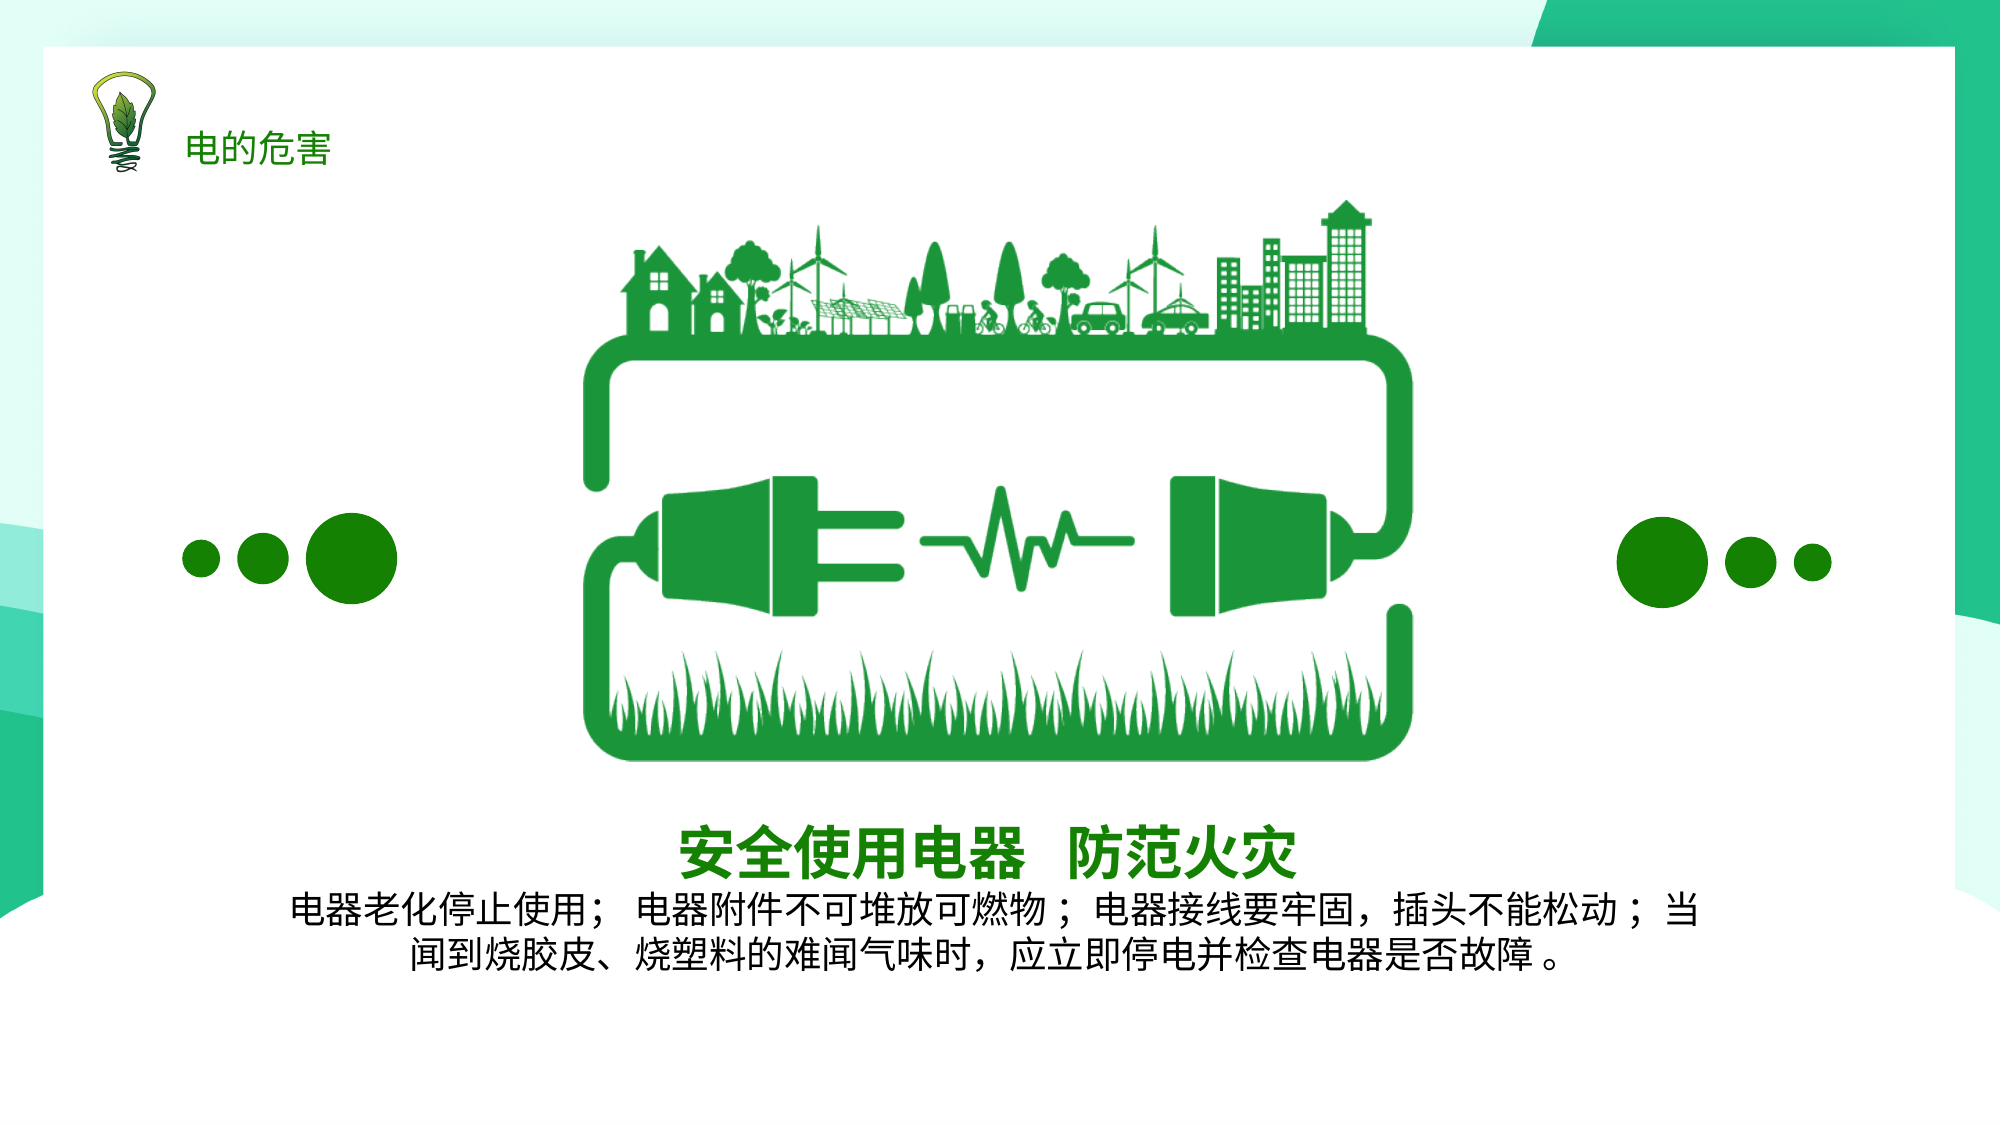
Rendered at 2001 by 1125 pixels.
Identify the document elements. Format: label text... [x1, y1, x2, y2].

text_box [183, 513, 397, 604]
text_box 电的危害 [169, 117, 1169, 178]
text_box [42, 46, 1956, 1091]
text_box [1617, 517, 1831, 608]
text_box 安全使用电器 防范火灾 电器老化停止使用； 电器附件不可堆放可燃物 ；电器接线要牢固，插头不能松动 ；当闻到烧胶皮、烧塑料的难闻气味时，应立即停电并检查电器是否故障 。 [270, 808, 1719, 917]
picture [0, 0, 2000, 1125]
